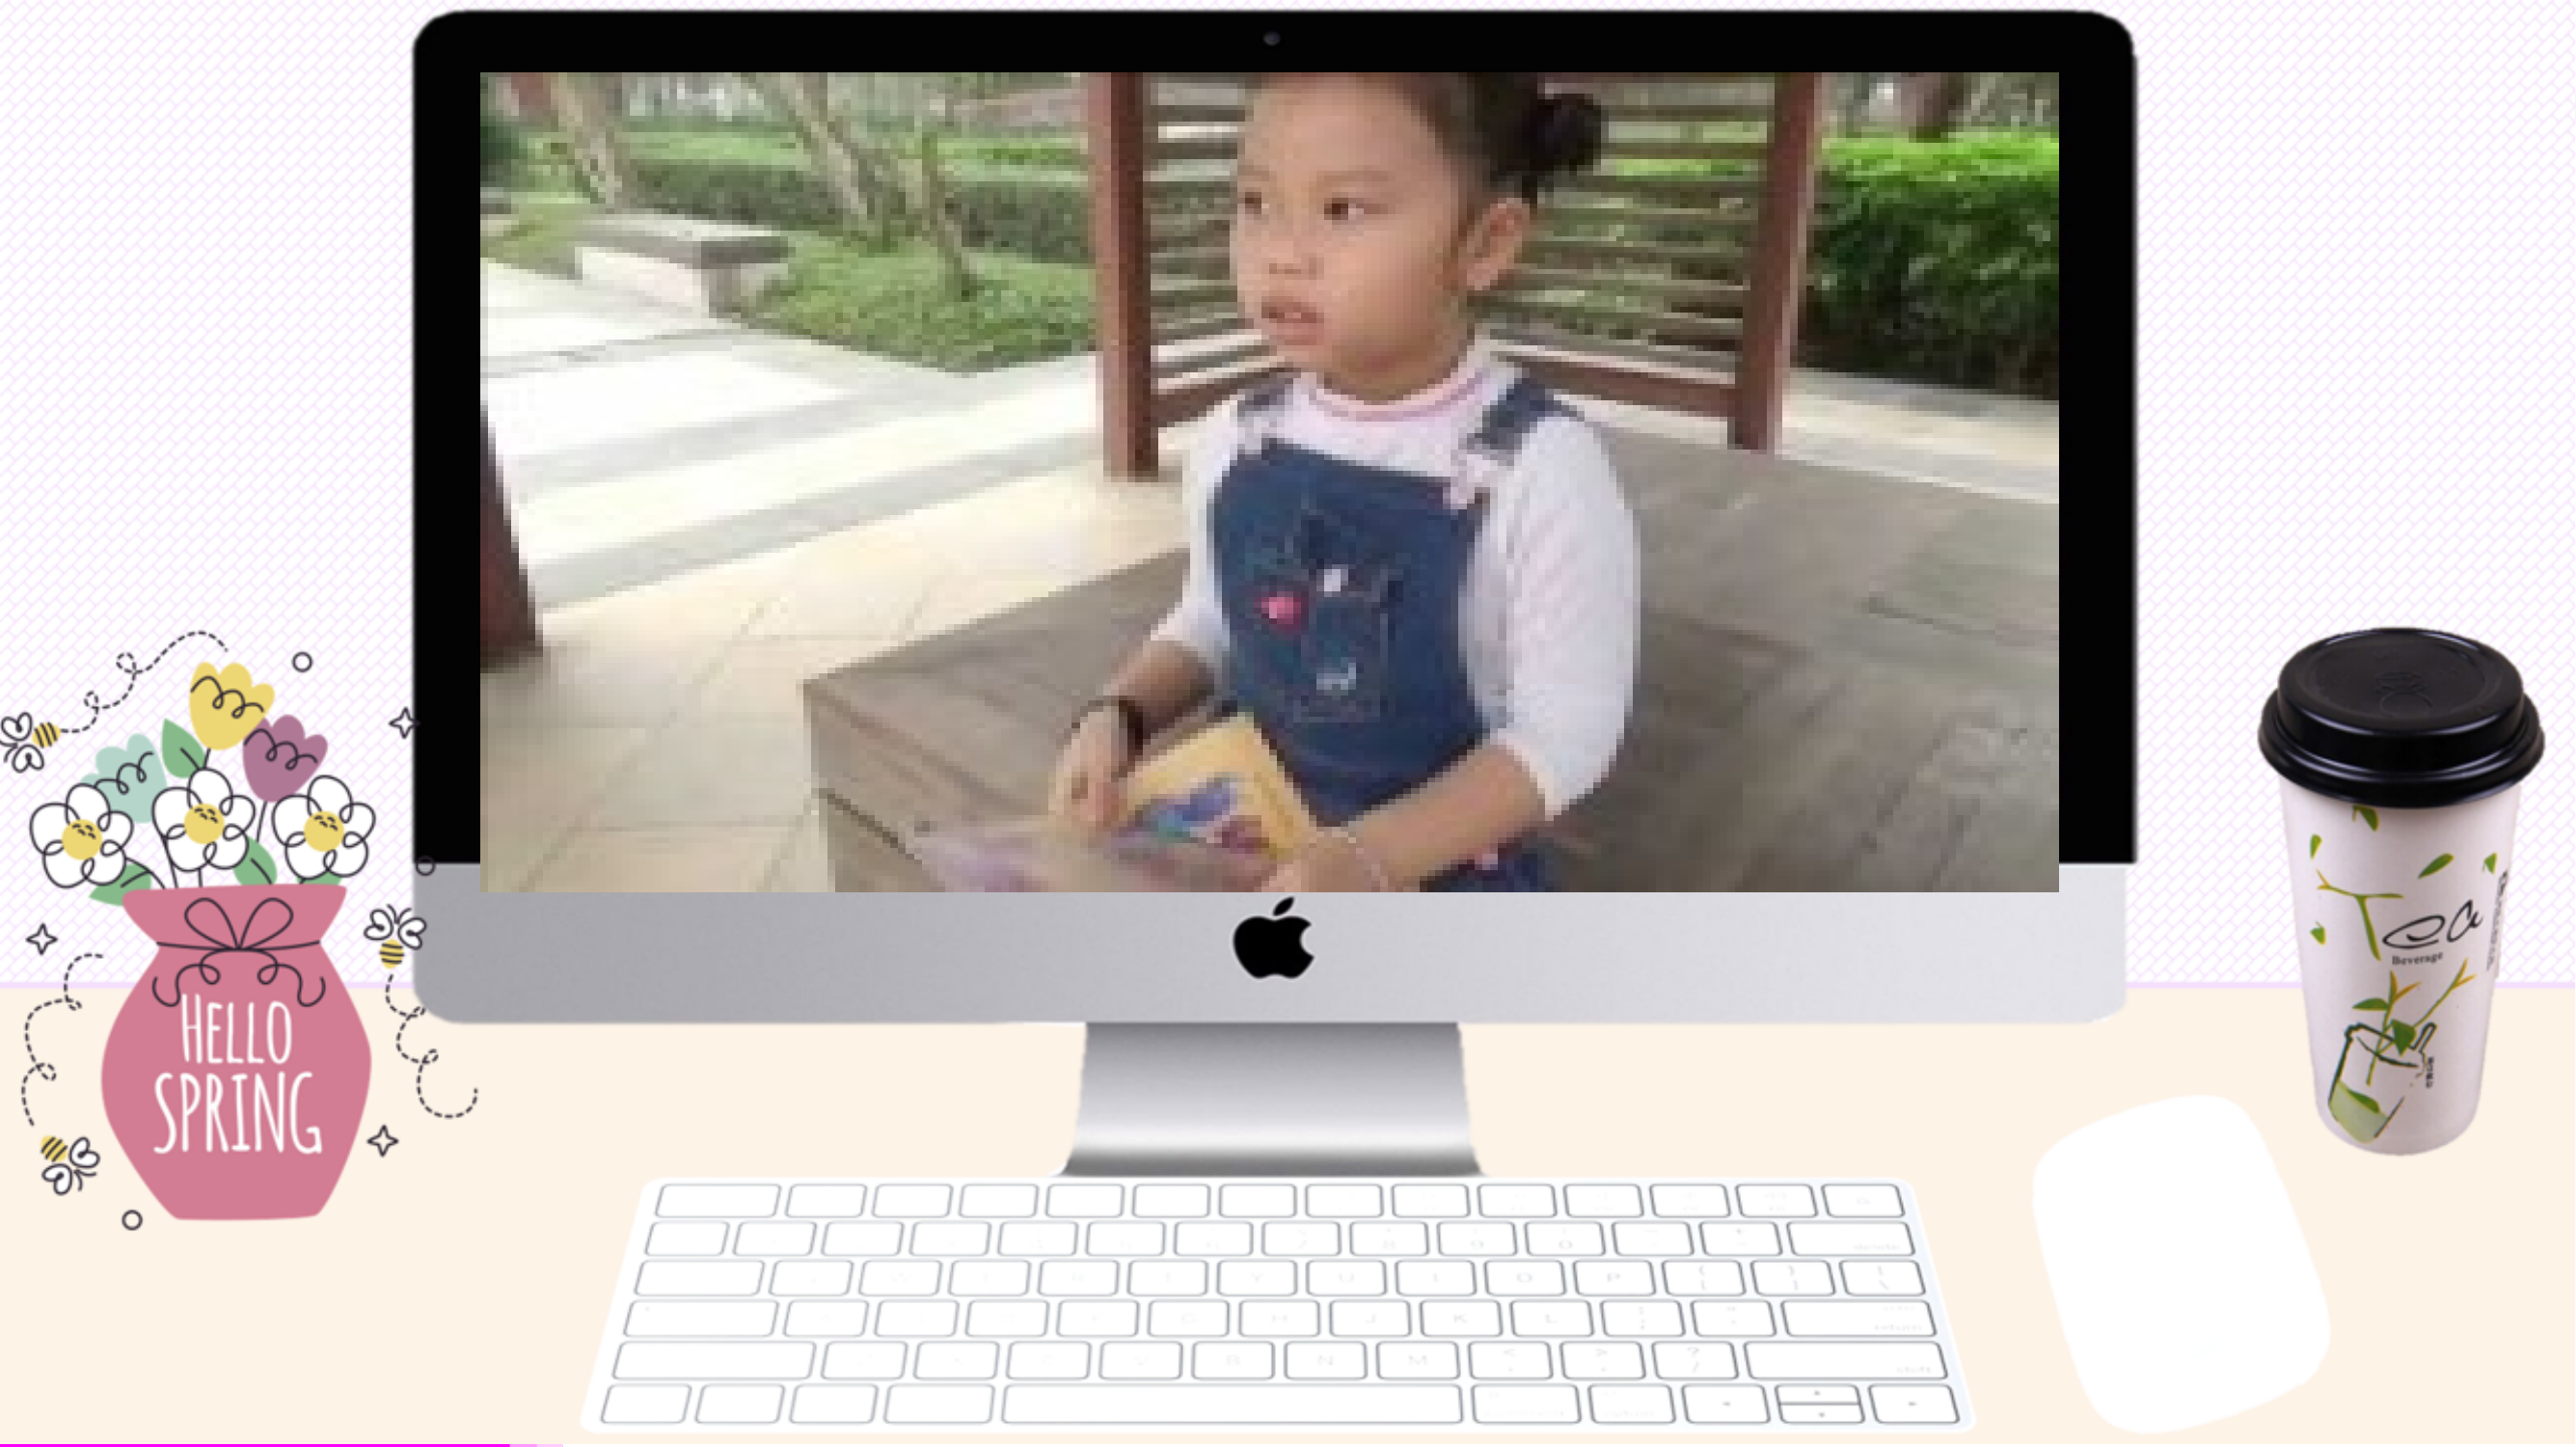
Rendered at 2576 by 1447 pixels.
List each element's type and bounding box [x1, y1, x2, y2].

text_box [479, 71, 2059, 892]
picture [0, 0, 2575, 1447]
